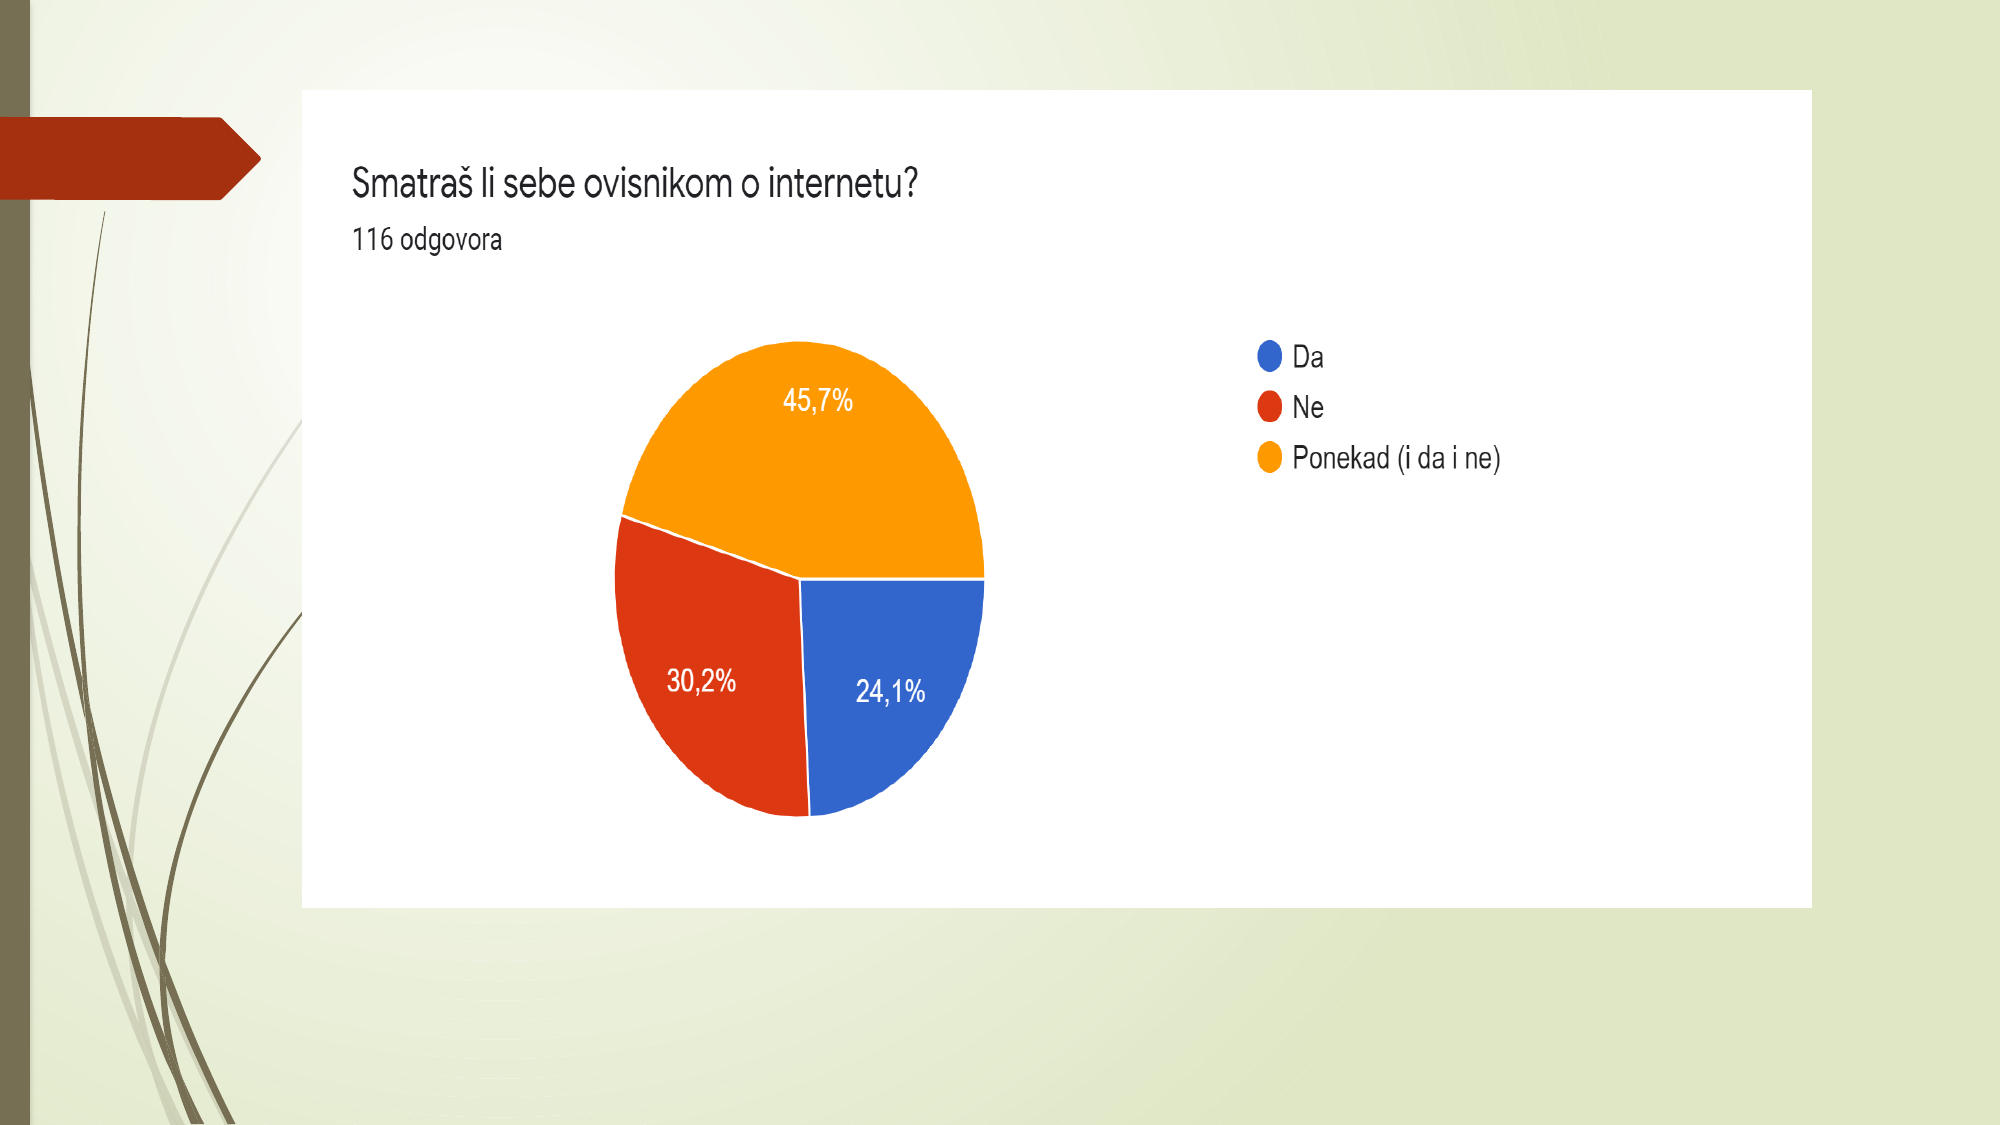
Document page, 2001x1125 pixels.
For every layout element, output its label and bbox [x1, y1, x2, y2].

picture [302, 90, 1812, 908]
